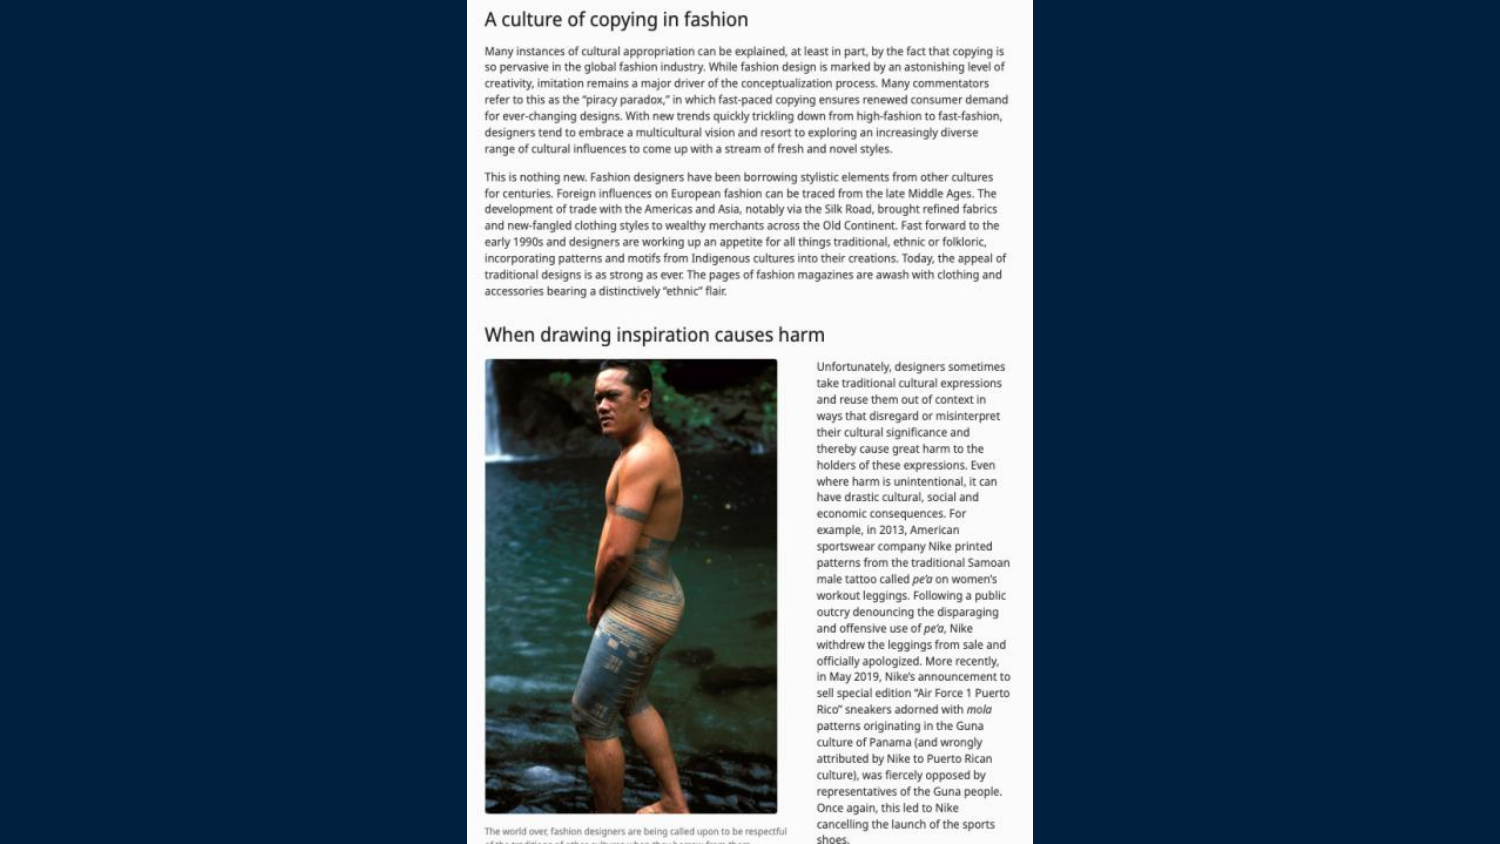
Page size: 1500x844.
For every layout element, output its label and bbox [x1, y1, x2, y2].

picture [467, 0, 1033, 844]
